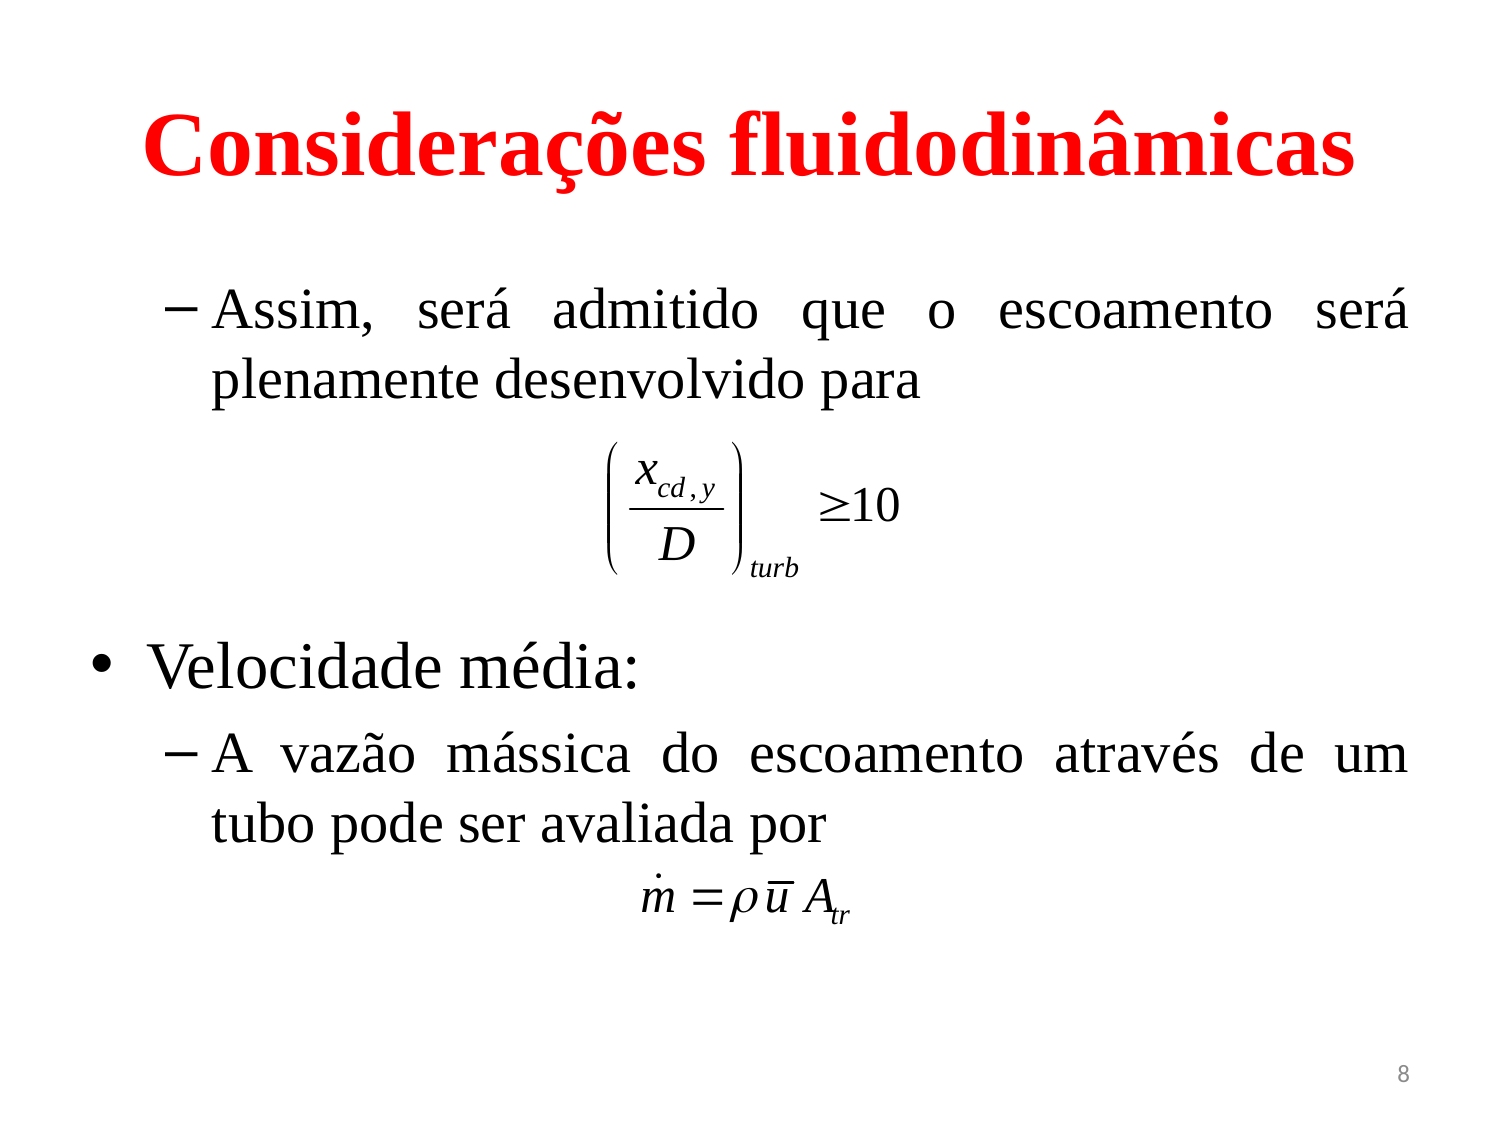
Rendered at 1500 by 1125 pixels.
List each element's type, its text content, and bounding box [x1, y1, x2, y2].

slide_number 8 [1074, 1042, 1425, 1103]
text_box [597, 433, 911, 589]
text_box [632, 862, 861, 938]
title Considerações fluidodinâmicas [75, 45, 1425, 233]
list Assim, será admitido que o escoamento será plenamente desenvolvido para Velocidade média: A vazão mássica do escoamento através de um tubo pode ser avaliada por [75, 262, 1425, 1005]
